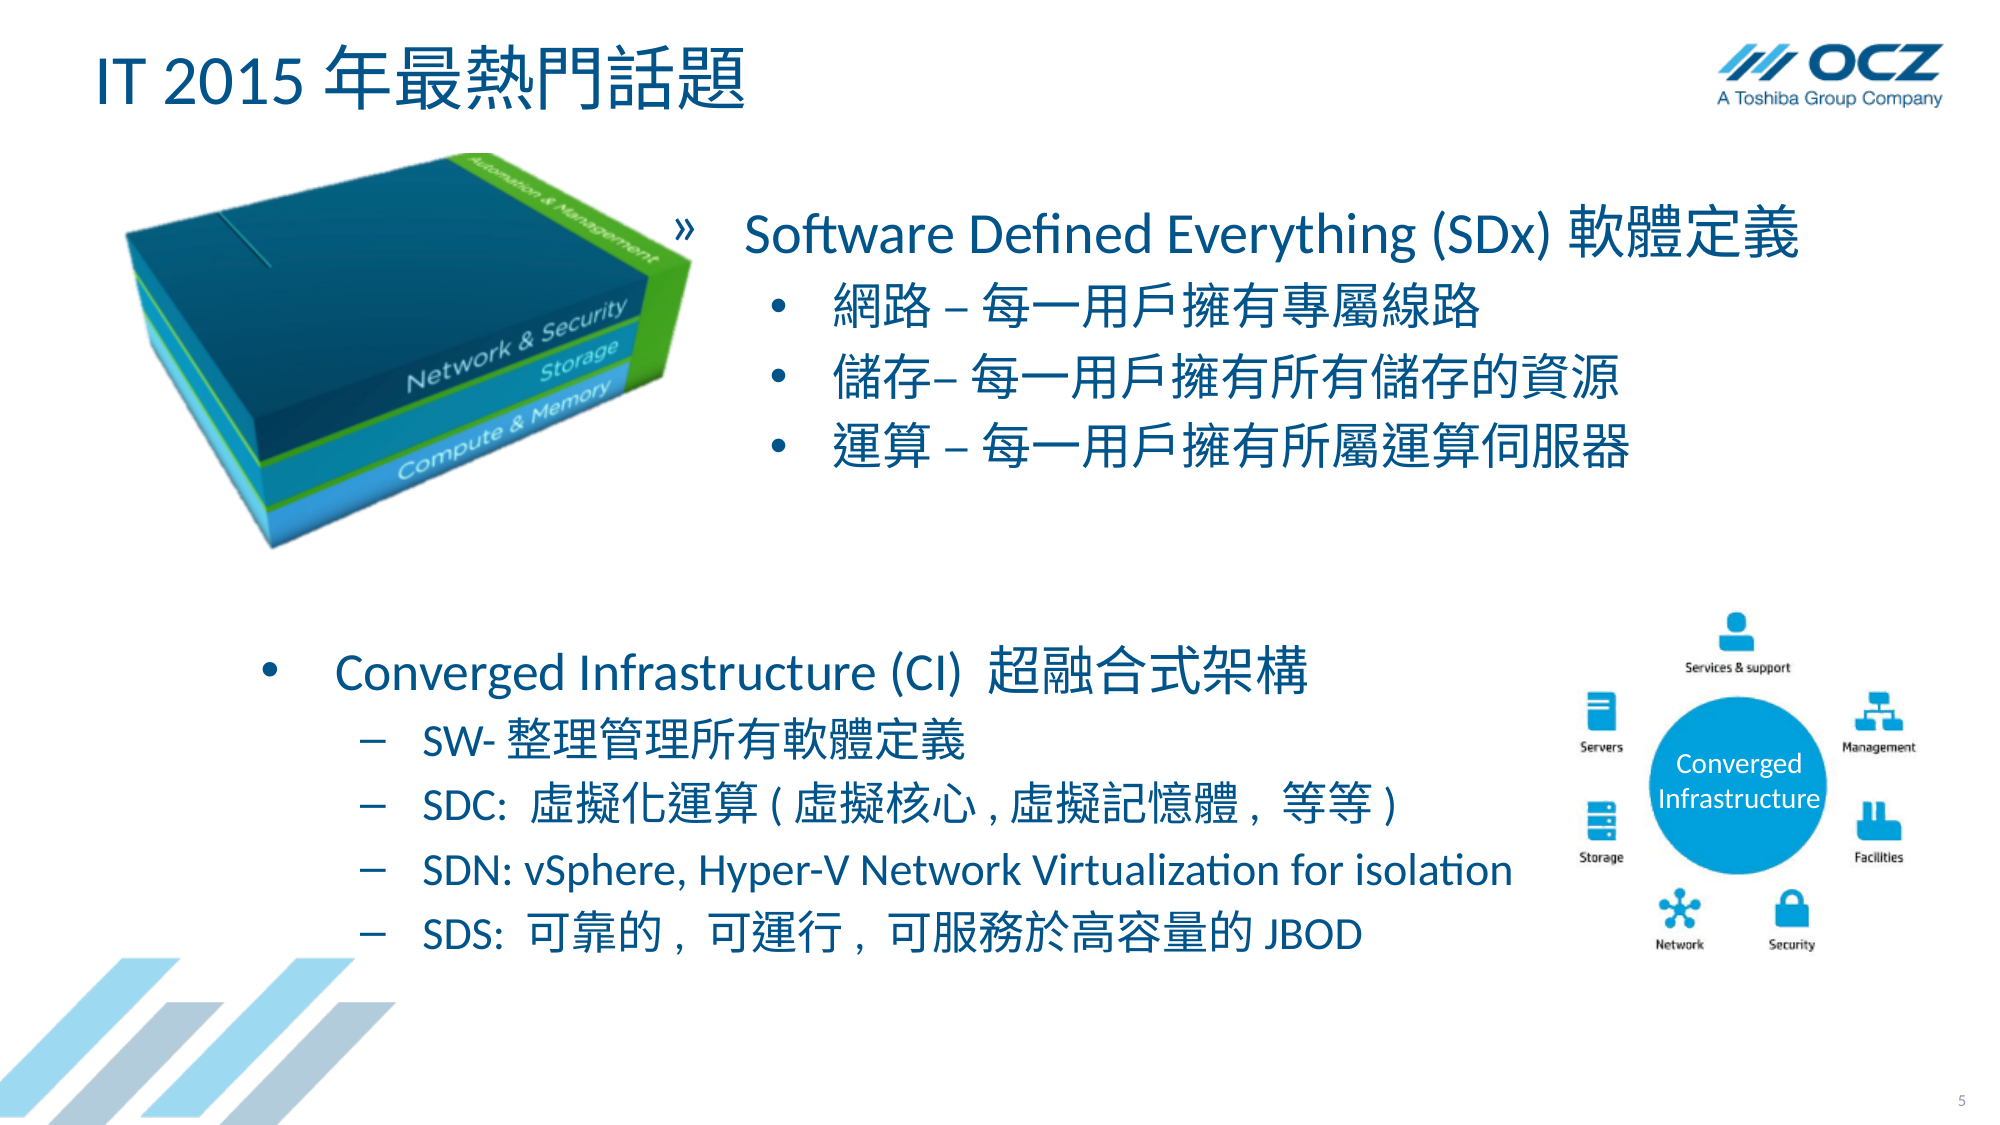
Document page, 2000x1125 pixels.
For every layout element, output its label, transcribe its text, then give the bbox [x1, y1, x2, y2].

text_box Converged Infrastructure (CI) 超融合式架構 SW-整理管理所有軟體定義 SDC: 虛擬化運算(虛擬核心,虛擬記憶體, 等等) SDN: vSphere, Hyper-V Network Virtualization for isolation SDS: 可靠的, 可運行, 可服務於高容量的JBOD [240, 627, 1541, 995]
list Software Defined Everything (SDx)軟體定義 網路 – 每一用戶擁有專屬線路 儲存– 每一用戶擁有所有儲存的資源 運算 – 每一用戶擁有所屬運算伺服器 [708, 185, 1950, 548]
slide_number 5 [1924, 1074, 2000, 1125]
title IT 2015年最熱門話題 [74, 2, 2000, 150]
picture [0, 0, 2000, 1125]
